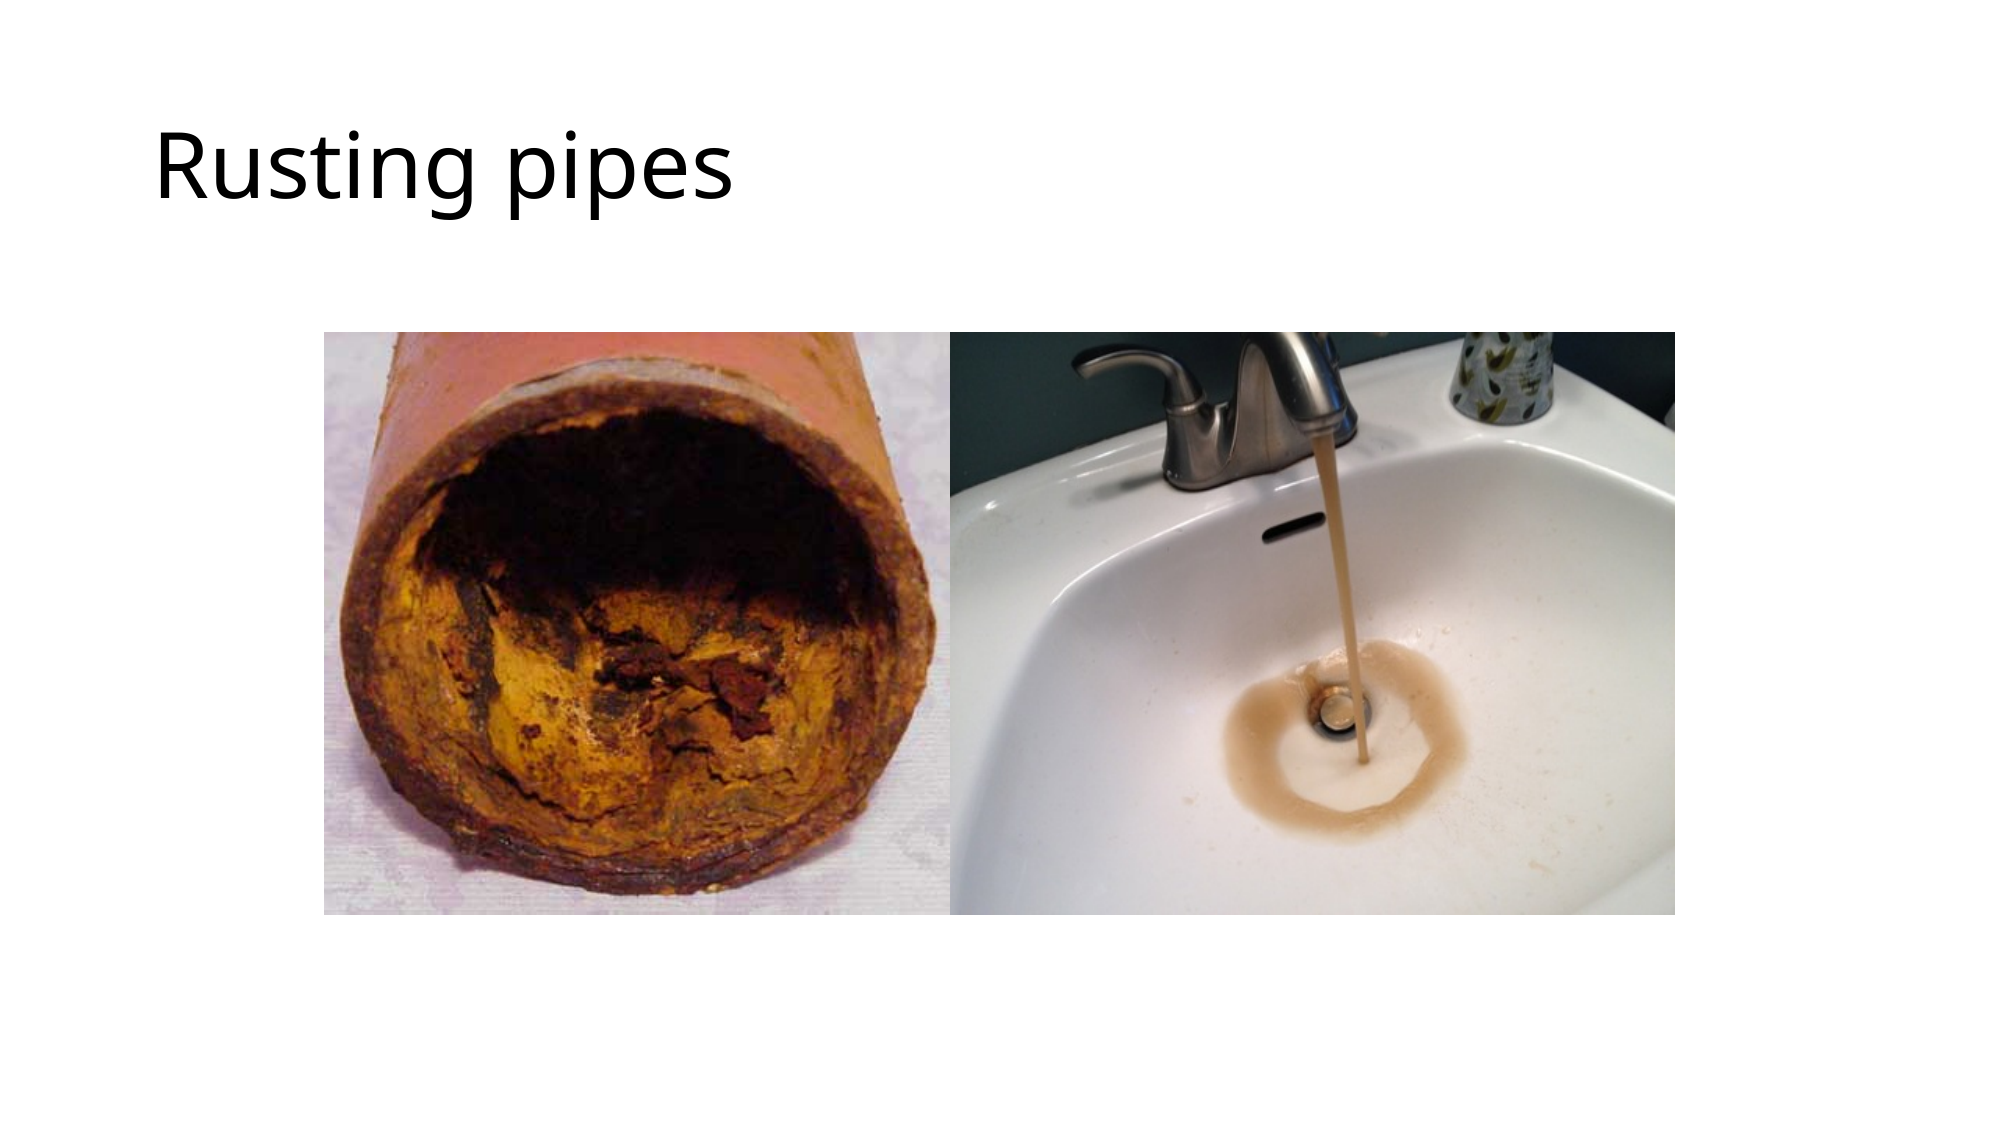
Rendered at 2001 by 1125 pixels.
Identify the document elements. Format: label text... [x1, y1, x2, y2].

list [324, 332, 949, 915]
picture [949, 332, 1676, 915]
title Rusting pipes [137, 59, 1863, 278]
